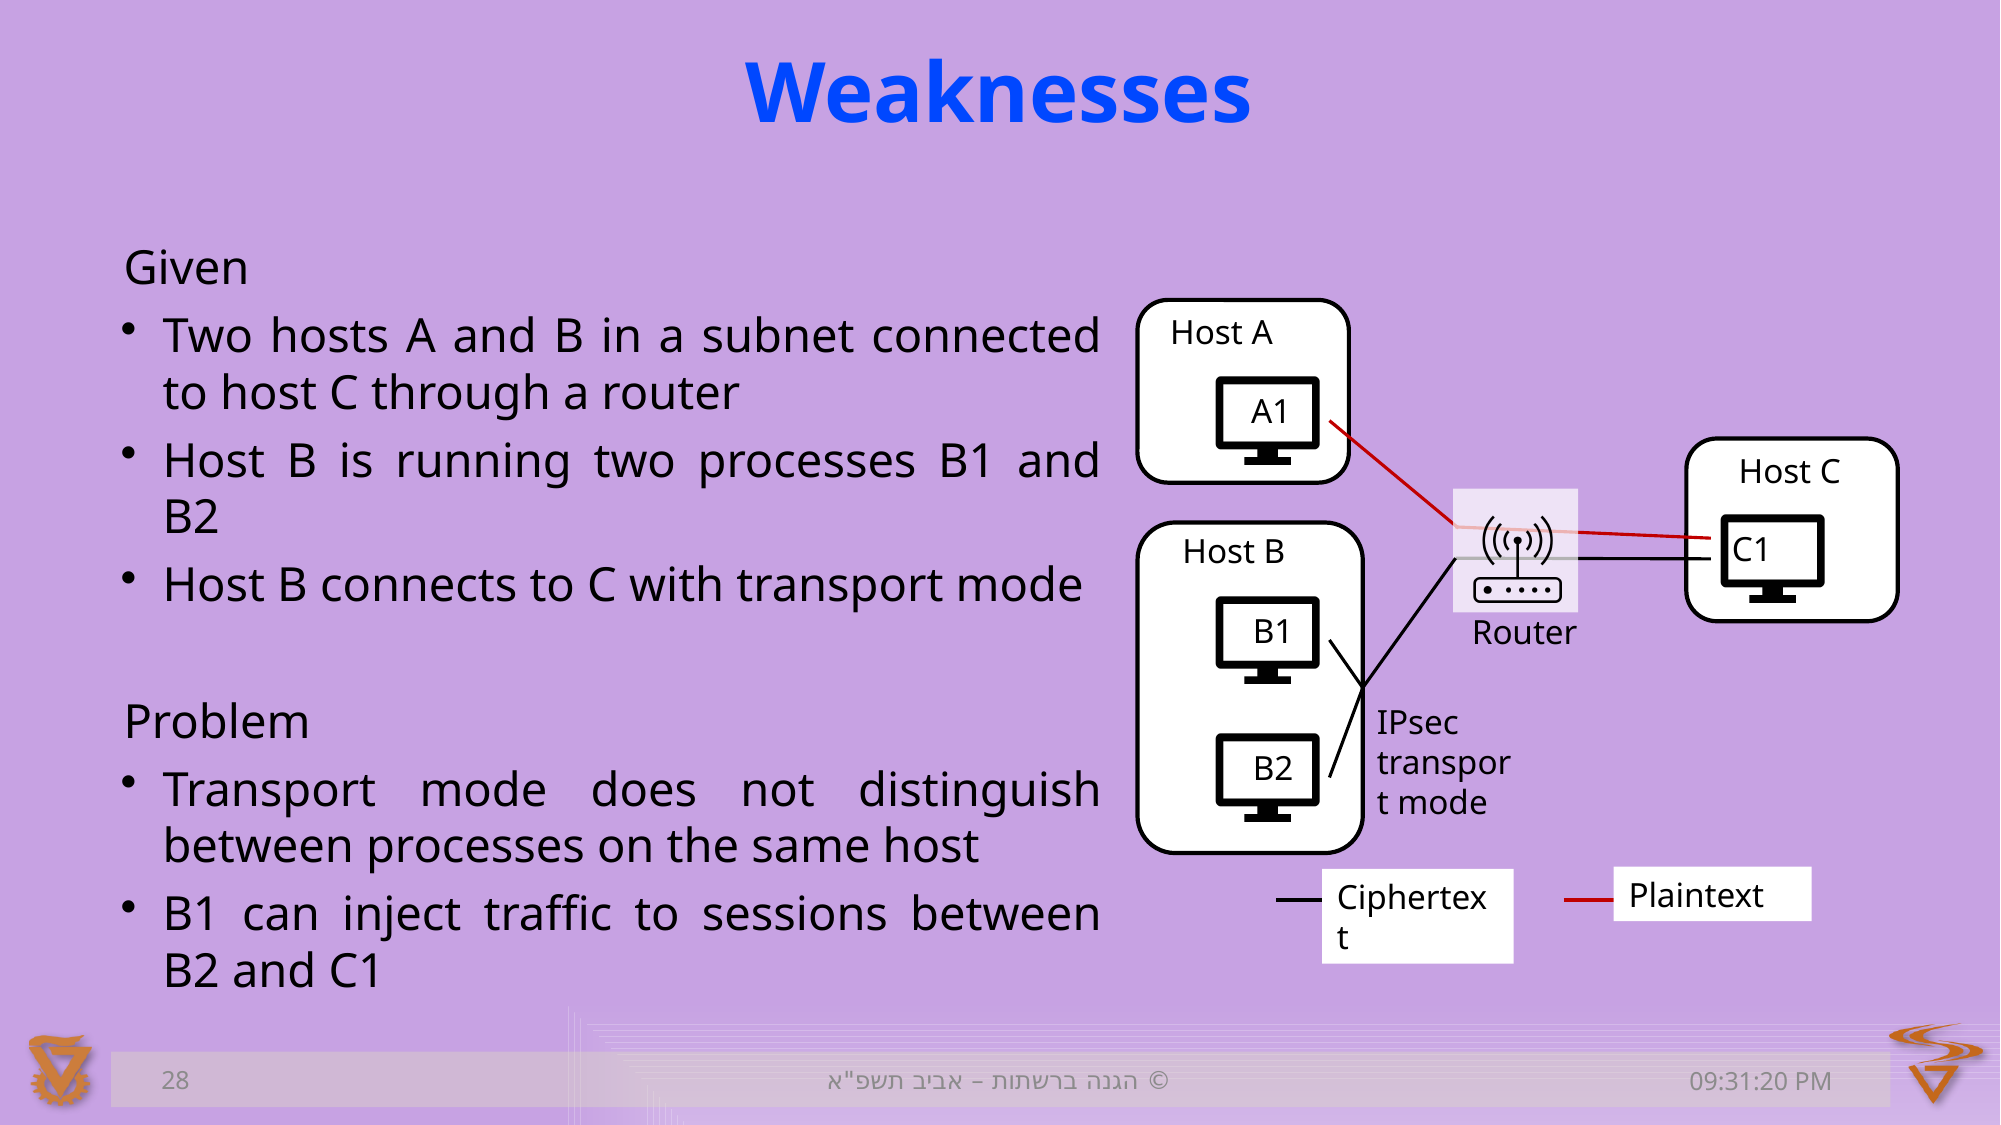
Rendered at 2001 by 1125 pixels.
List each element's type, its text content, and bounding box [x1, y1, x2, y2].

text_box Host B [1167, 522, 1329, 578]
title Weaknesses [22, 23, 1976, 155]
picture [1205, 577, 1330, 703]
picture [1205, 715, 1330, 840]
text_box Router [1461, 603, 1619, 659]
text_box Host C [1723, 442, 1886, 498]
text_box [1585, 526, 1712, 539]
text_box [1329, 420, 1459, 529]
picture [1205, 358, 1330, 483]
picture [1710, 496, 1835, 621]
text_box Host A [1155, 303, 1317, 359]
text_box [1135, 520, 1363, 856]
text_box Ciphertext [1322, 868, 1514, 964]
text_box Plaintext [1613, 866, 1812, 922]
picture [1455, 495, 1580, 621]
text_box [1684, 436, 1900, 624]
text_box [1362, 557, 1456, 688]
list Given Two hosts A and B in a subnet connected to host C through a router Host B is running two processes B1 and B2 Host B connects to C with transport mode Problem Transport mode does not distinguish between processes on the same host B1 can inject traffic to sessions between B2 and C1 [112, 237, 1103, 1013]
text_box [1463, 486, 1580, 495]
text_box IPsec transport mode [1362, 693, 1538, 829]
text_box [1135, 297, 1351, 485]
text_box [1329, 639, 1357, 687]
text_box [1329, 687, 1363, 778]
text_box [1329, 536, 1365, 638]
